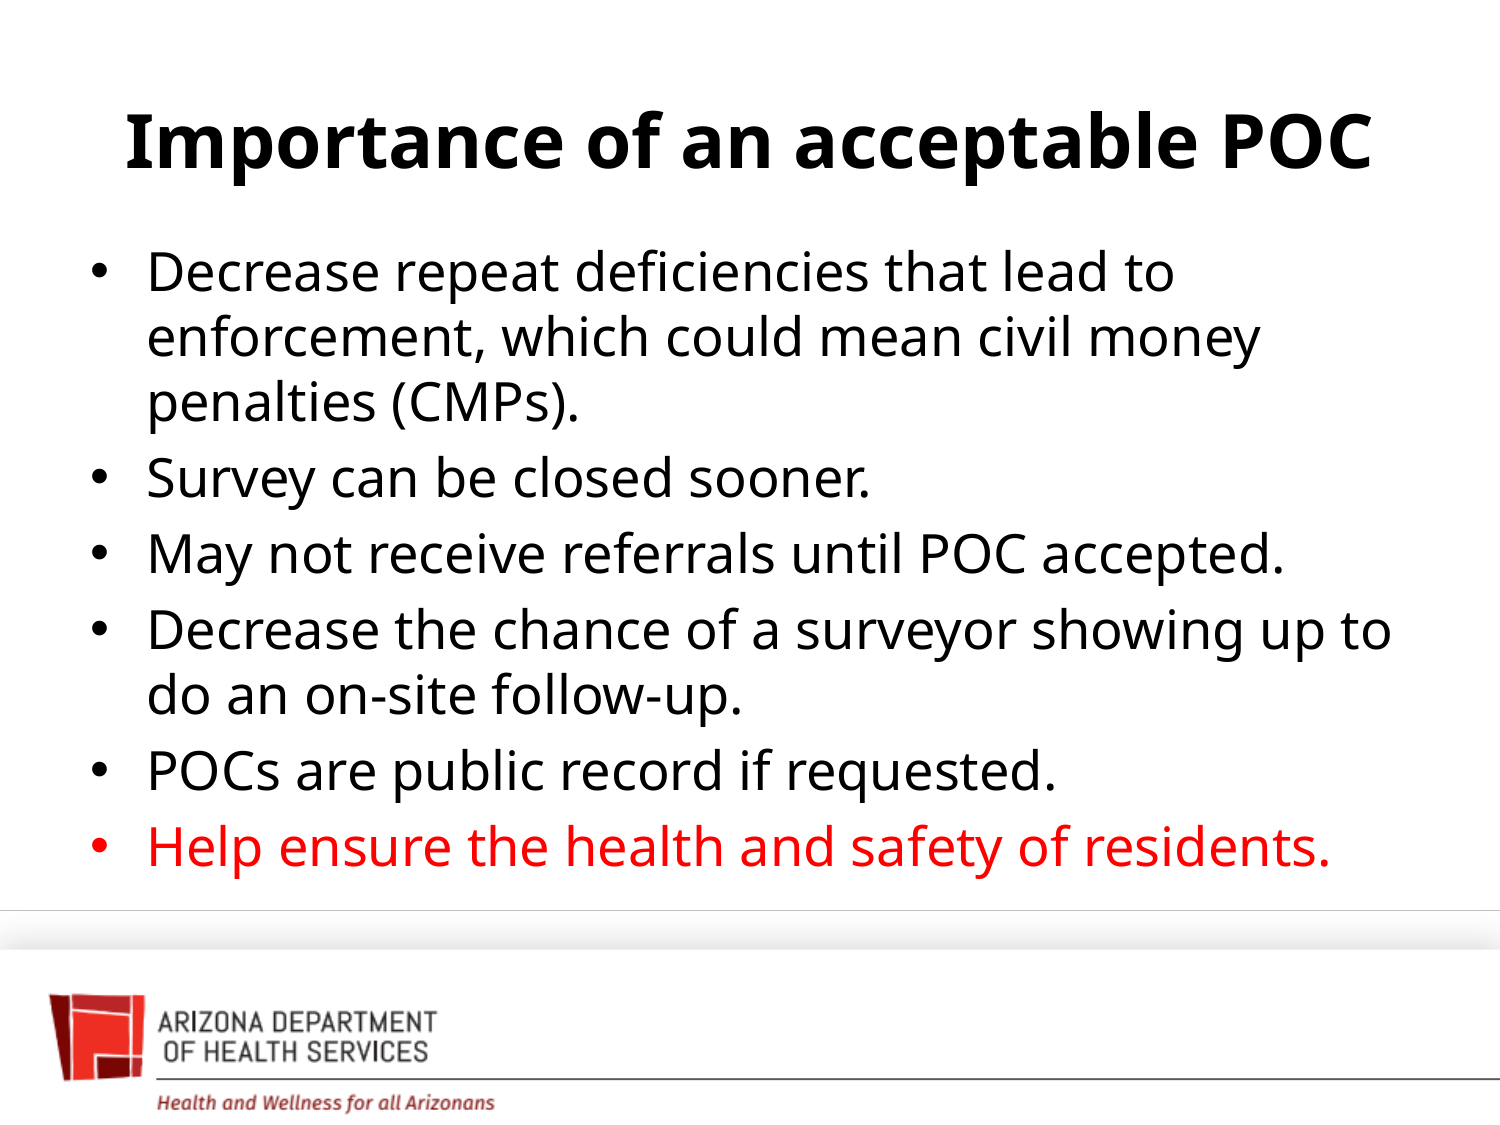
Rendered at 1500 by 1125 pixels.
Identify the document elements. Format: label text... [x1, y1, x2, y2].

title Importance of an acceptable POC [75, 45, 1425, 229]
list Decrease repeat deficiencies that lead to enforcement, which could mean civil money penalties (CMPs). Survey can be closed sooner. May not receive referrals until POC accepted. Decrease the chance of a surveyor showing up to do an on-site follow-up. POCs are public record if requested. Help ensure the health and safety of residents. [75, 229, 1425, 973]
